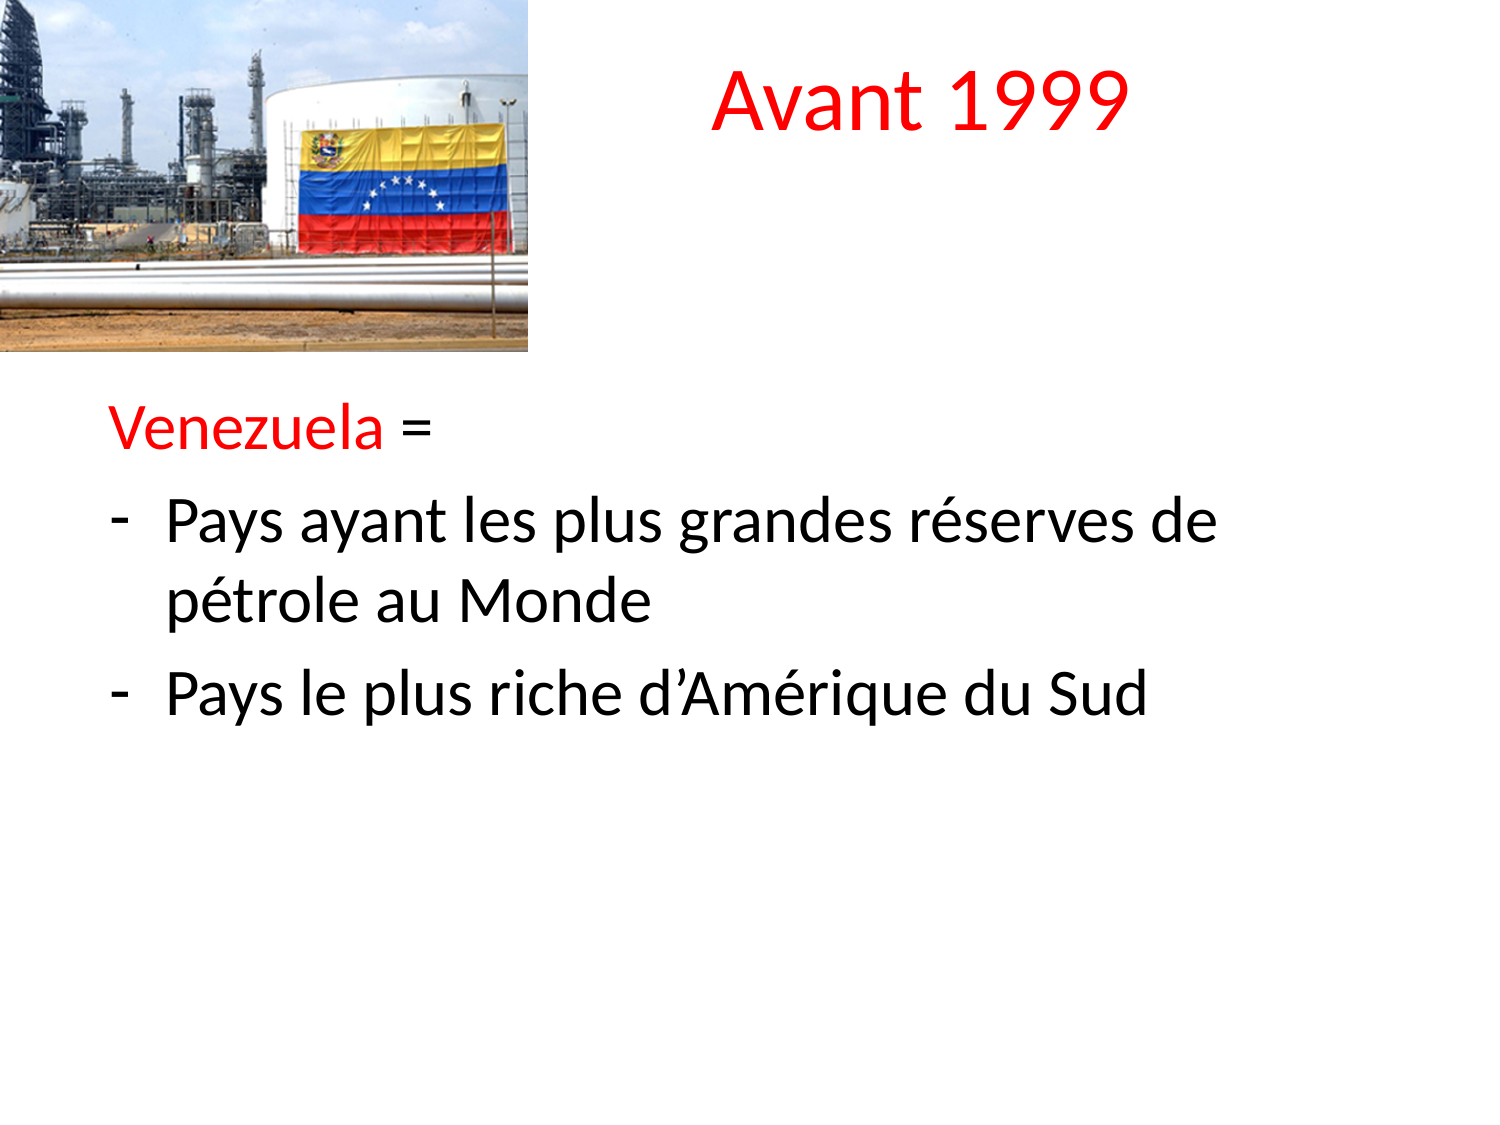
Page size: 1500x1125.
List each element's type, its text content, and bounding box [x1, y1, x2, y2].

title Avant 1999 [529, 0, 1500, 188]
picture [0, 0, 528, 352]
list Venezuela = Pays ayant les plus grandes réserves de pétrole au Monde Pays le plus riche d’Amérique du Sud [93, 375, 1390, 1052]
